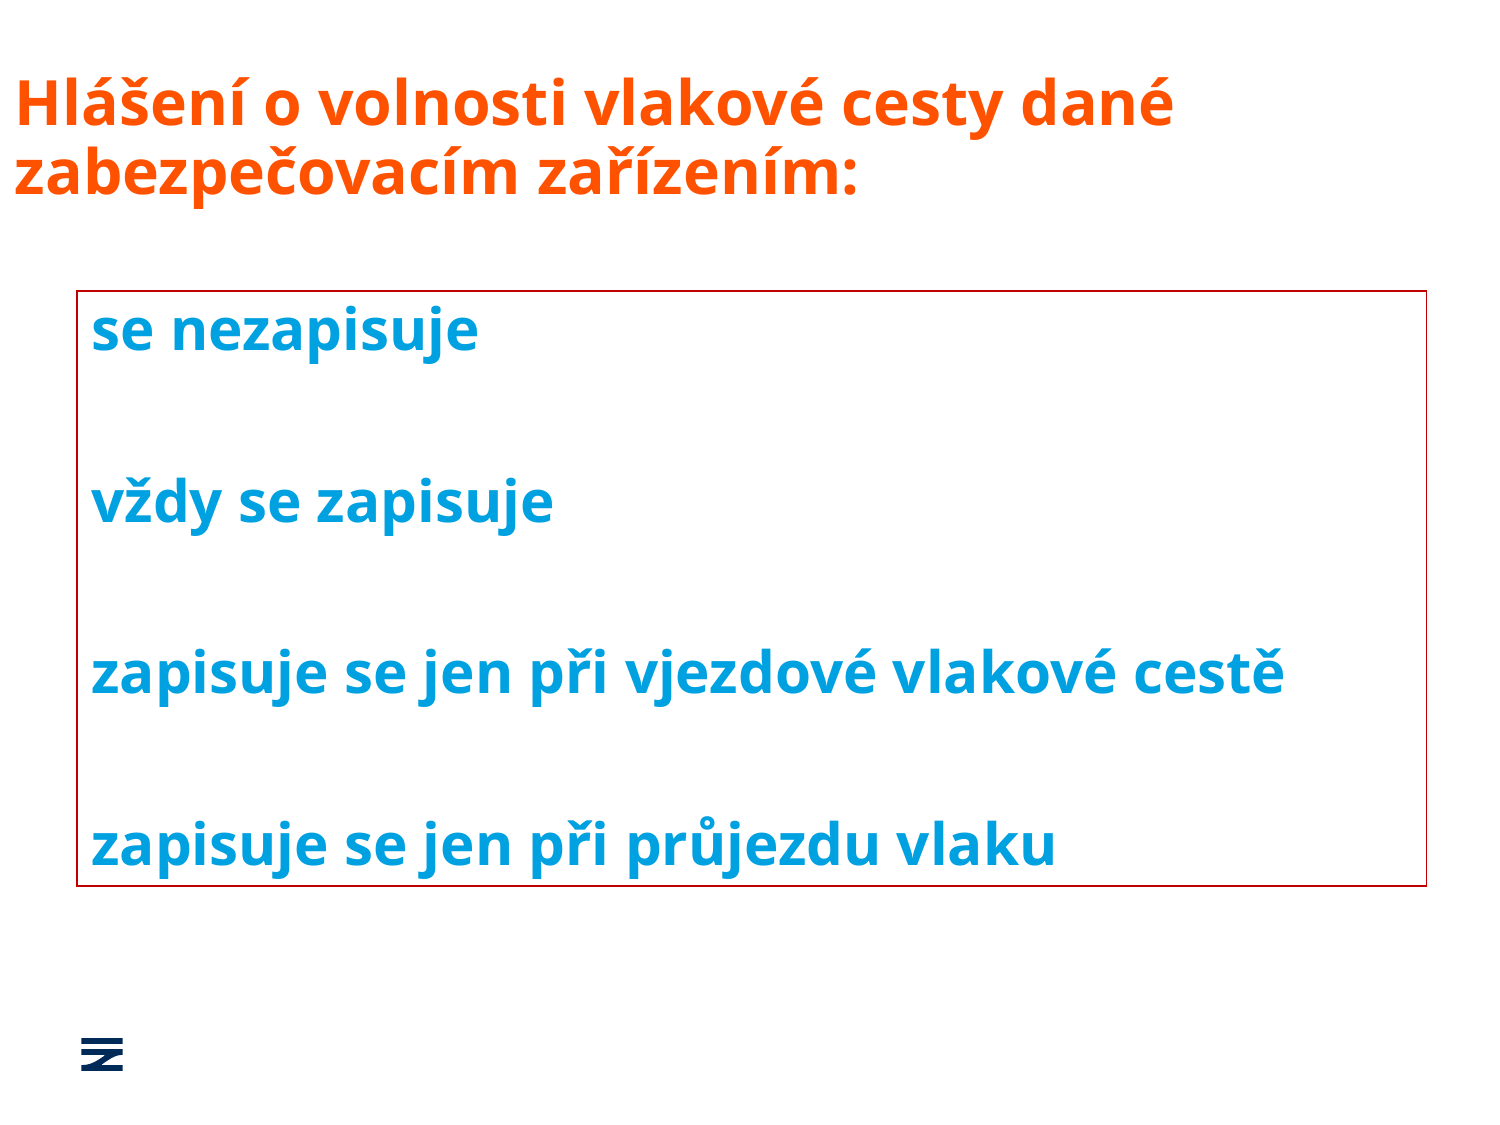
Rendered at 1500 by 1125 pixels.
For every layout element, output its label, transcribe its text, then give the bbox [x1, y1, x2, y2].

text_box se nezapisuje vždy se zapisuje zapisuje se jen při vjezdové vlakové cestě zapisuje se jen při průjezdu vlaku [76, 290, 1427, 887]
text_box Hlášení o volnosti vlakové cesty dané zabezpečovacím zařízením: [0, 61, 1500, 216]
